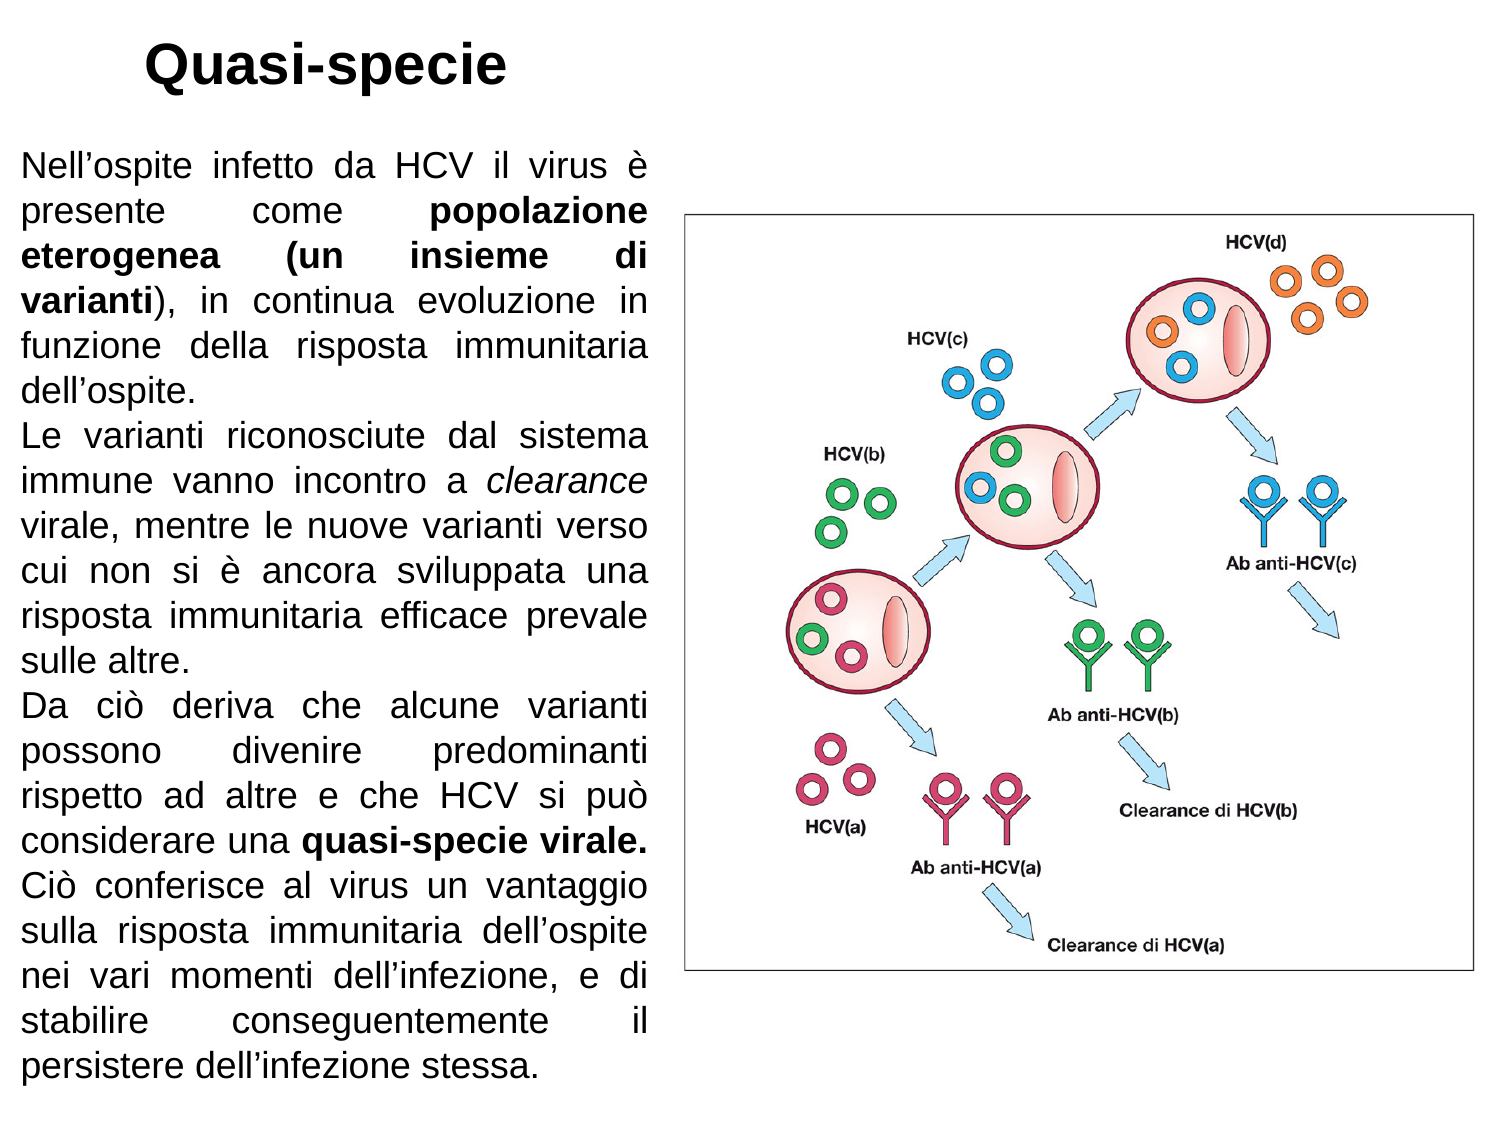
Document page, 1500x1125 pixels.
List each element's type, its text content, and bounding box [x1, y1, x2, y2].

text_box Quasi-specie Nell’ospite infetto da HCV il virus è presente come popolazione eterogenea (un insieme di varianti), in continua evoluzione in funzione della risposta immunitaria dell’ospite. Le varianti riconosciute dal sistema immune vanno incontro a clearance virale, mentre le nuove varianti verso cui non si è ancora sviluppata una risposta immunitaria efficace prevale sulle altre. Da ciò deriva che alcune varianti possono divenire predominanti rispetto ad altre e che HCV si può considerare una quasi-specie virale. Ciò conferisce al virus un vantaggio sulla risposta immunitaria dell’ospite nei vari momenti dell’infezione, e di stabilire conseguentemente il persistere dell’infezione stessa. [5, 19, 664, 1094]
picture [662, 196, 1495, 988]
